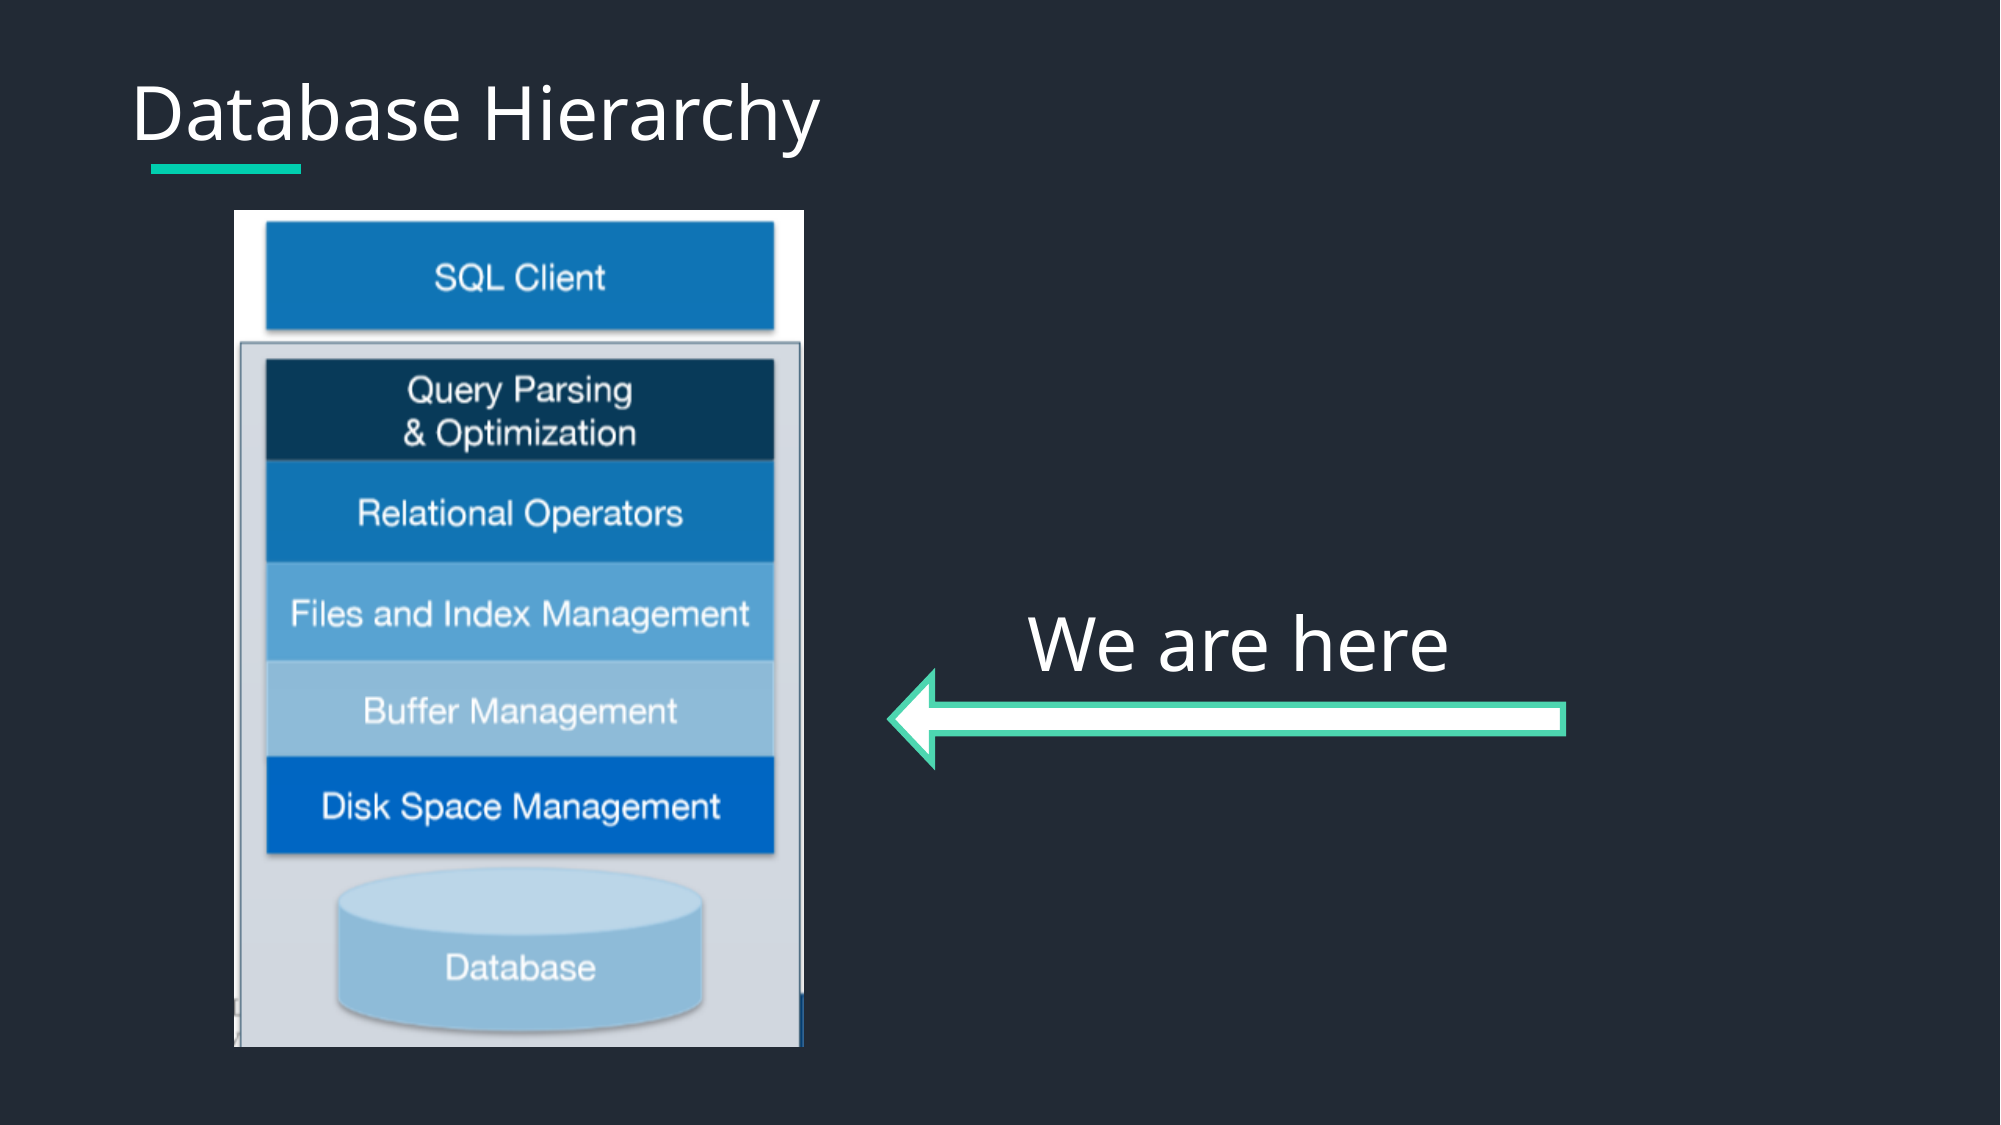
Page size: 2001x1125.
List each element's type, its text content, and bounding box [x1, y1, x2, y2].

text_box Database Hierarchy [115, 58, 836, 164]
picture [234, 210, 804, 1047]
text_box [889, 681, 1565, 766]
text_box We are here [925, 589, 1553, 695]
